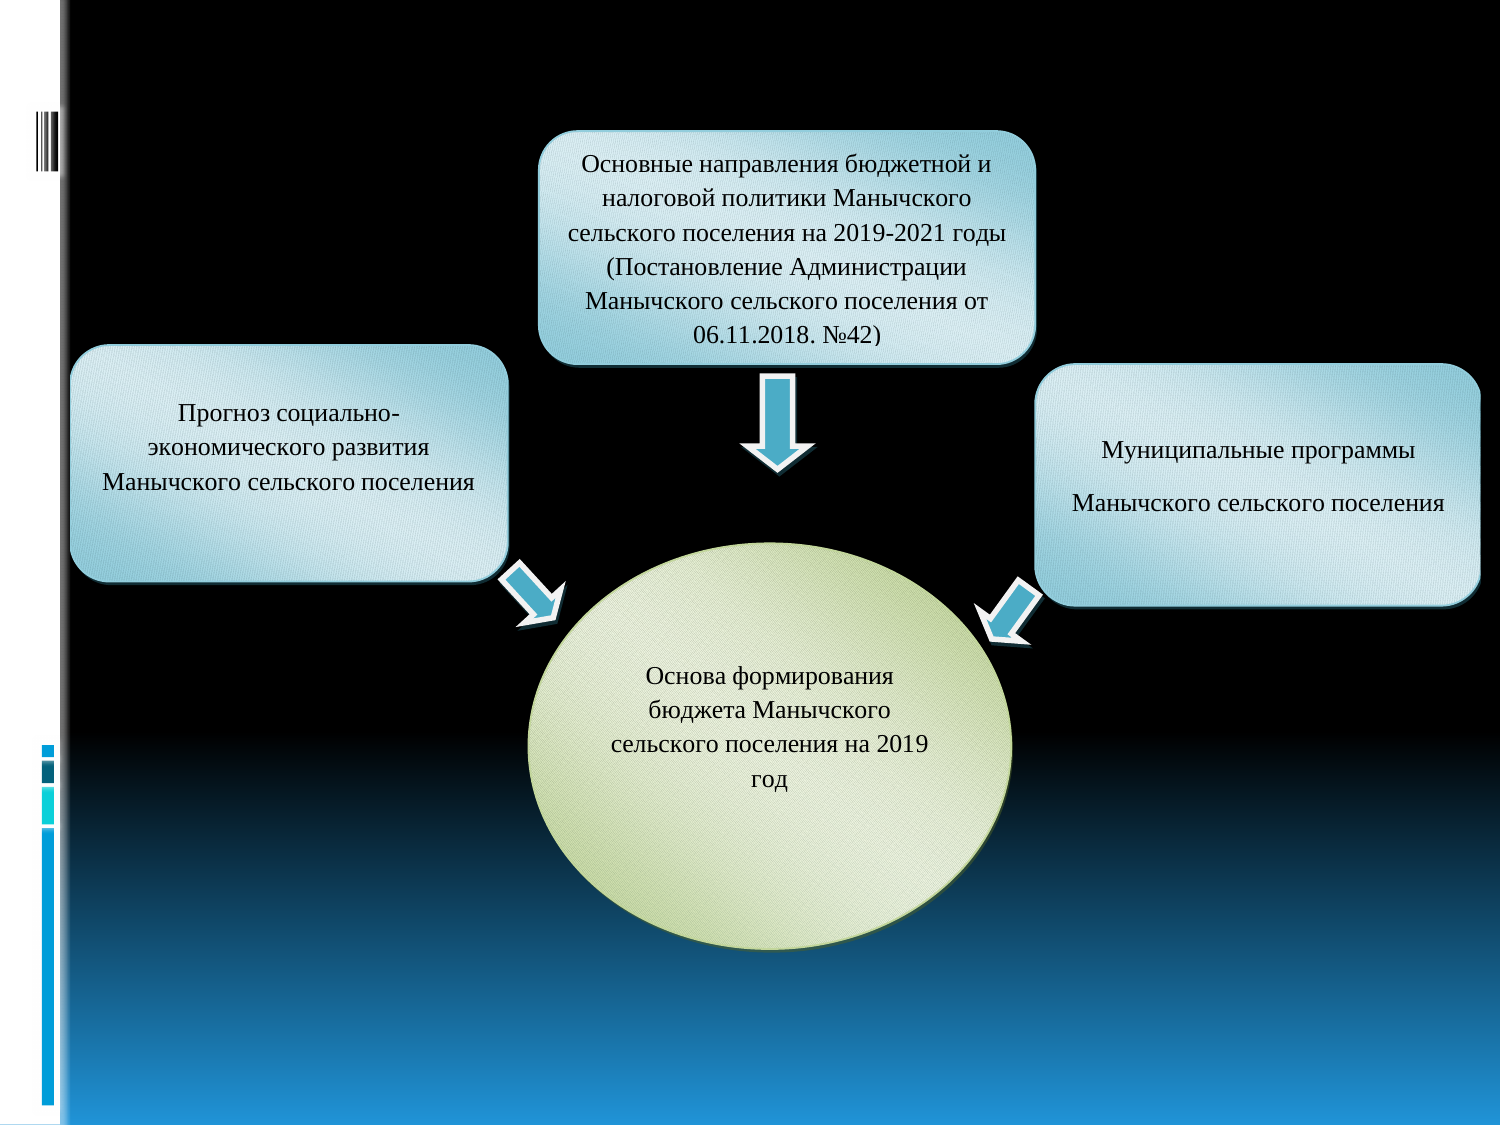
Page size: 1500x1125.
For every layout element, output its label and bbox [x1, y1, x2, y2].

text_box [69, 55, 1481, 1037]
